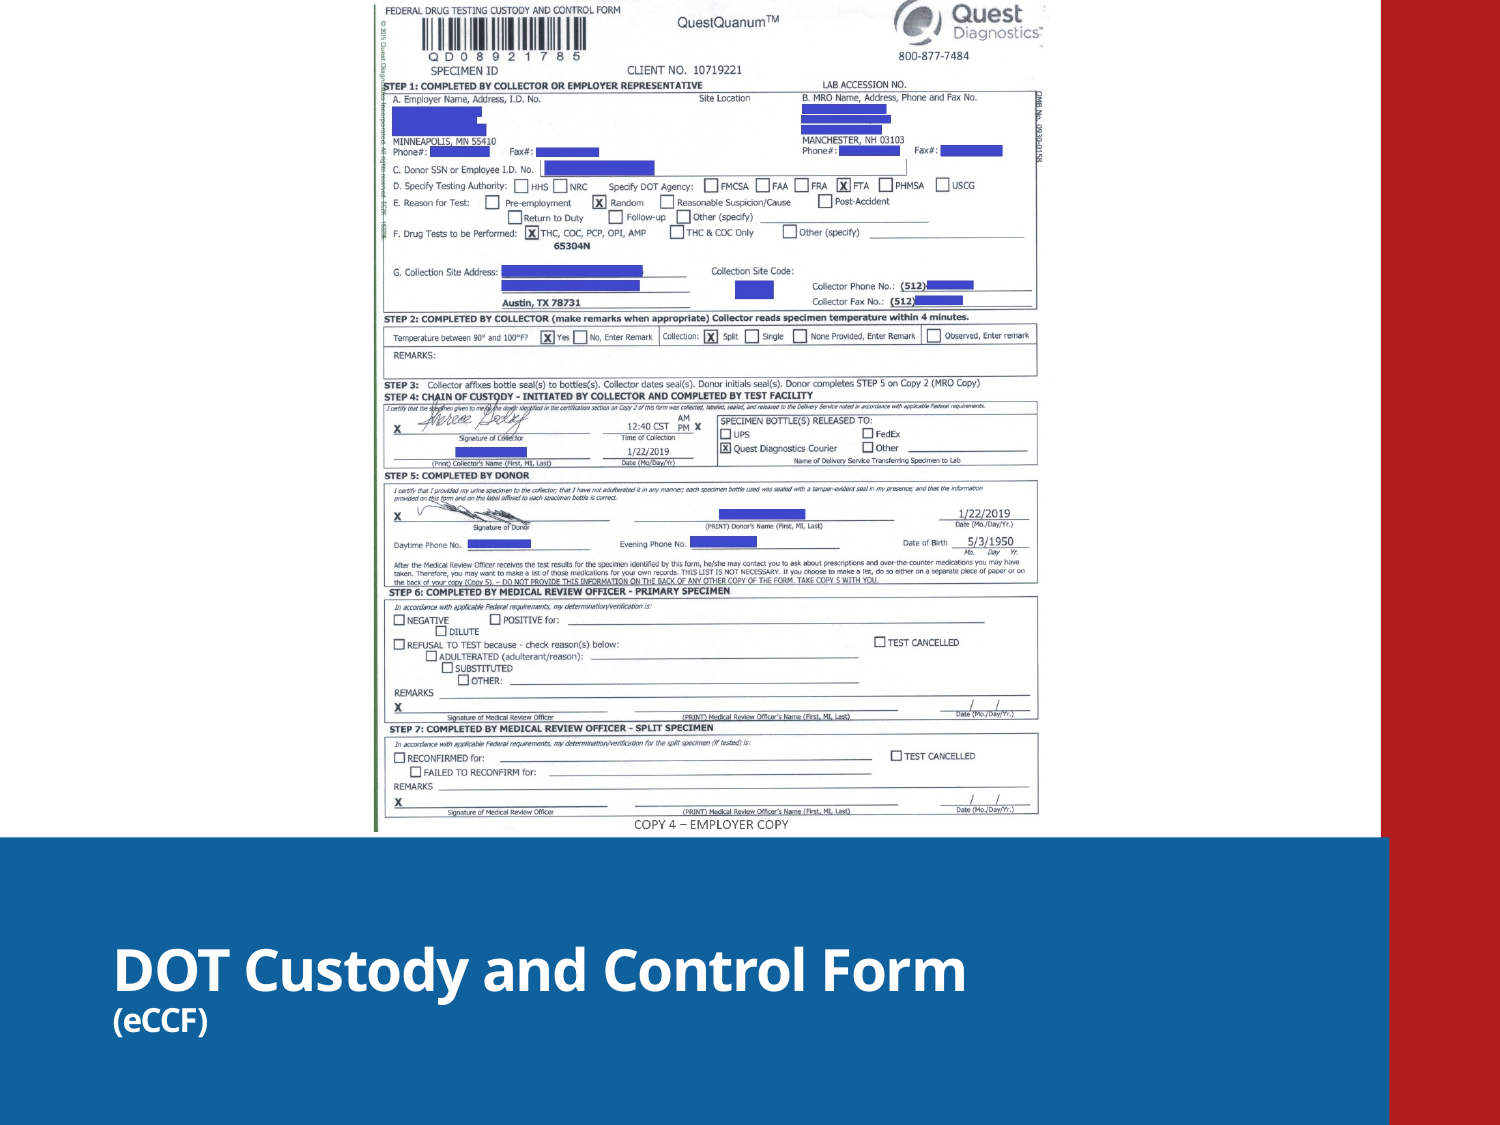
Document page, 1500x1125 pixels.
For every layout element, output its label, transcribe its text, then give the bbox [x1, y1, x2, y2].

title DOT Custody and Control Form (eCCF) [97, 897, 1326, 1048]
picture [373, 0, 1050, 832]
